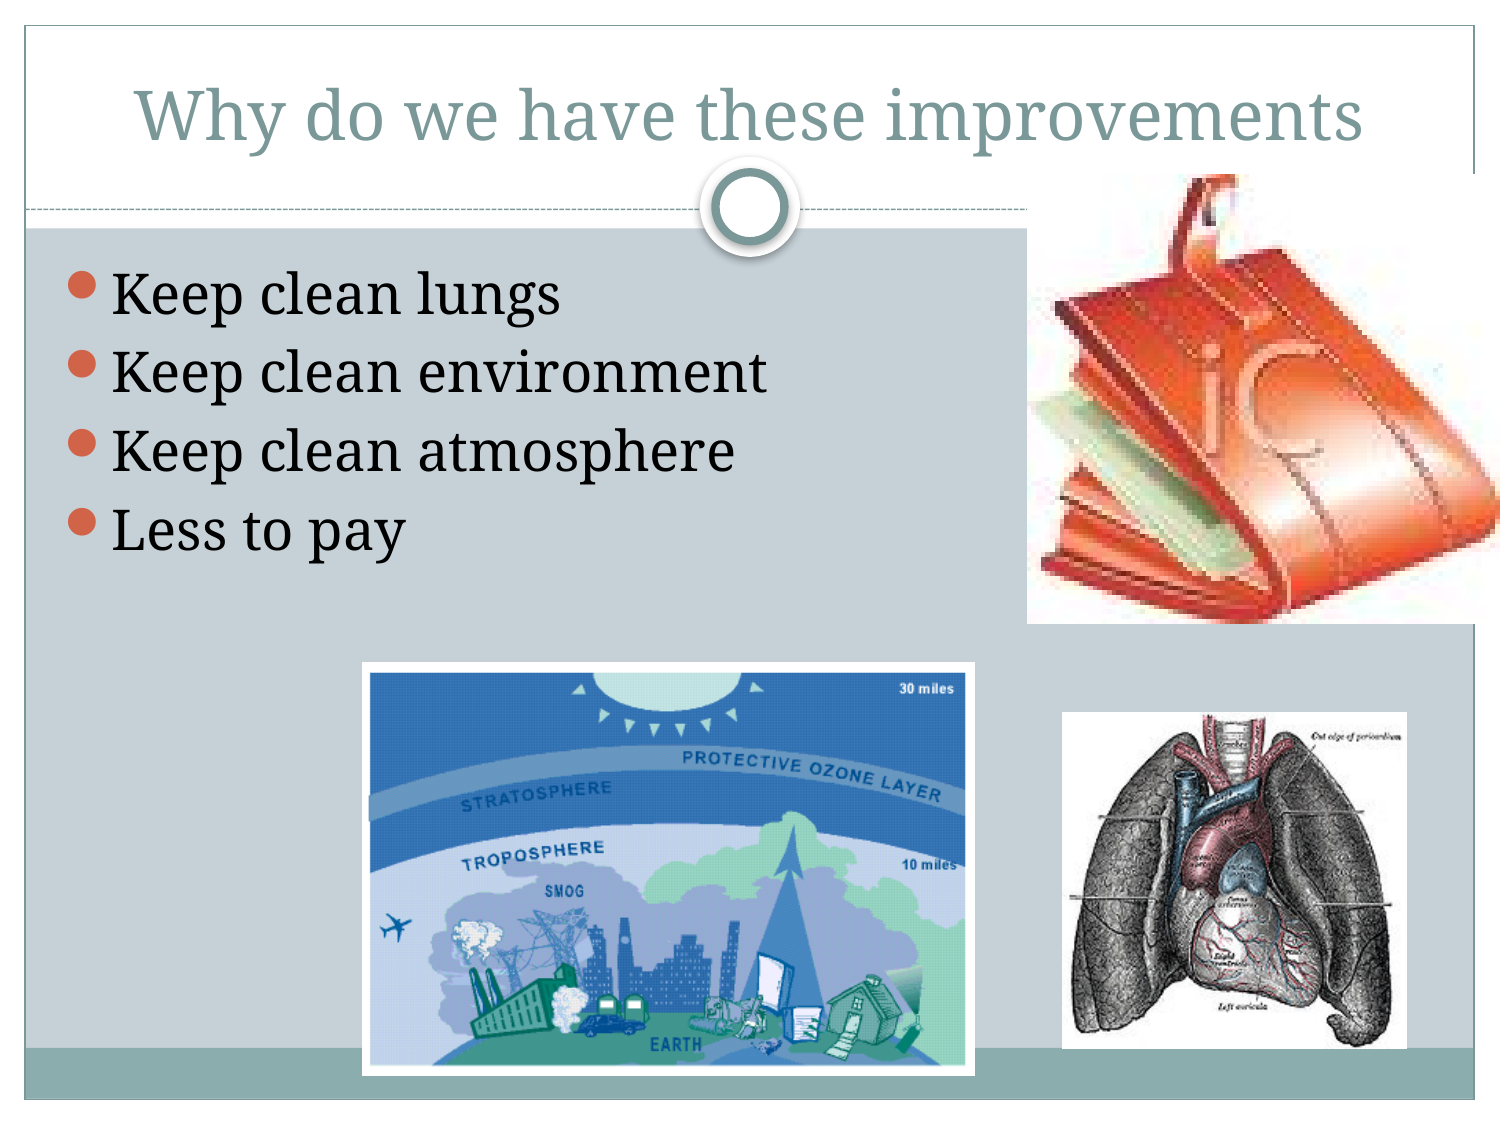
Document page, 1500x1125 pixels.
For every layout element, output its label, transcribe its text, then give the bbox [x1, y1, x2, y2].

picture [362, 662, 976, 1077]
picture [1062, 712, 1407, 1049]
list Keep clean lungs Keep clean environment Keep clean atmosphere Less to pay [49, 250, 1445, 1001]
picture [1027, 174, 1500, 624]
title Why do we have these improvements [49, 37, 1450, 162]
